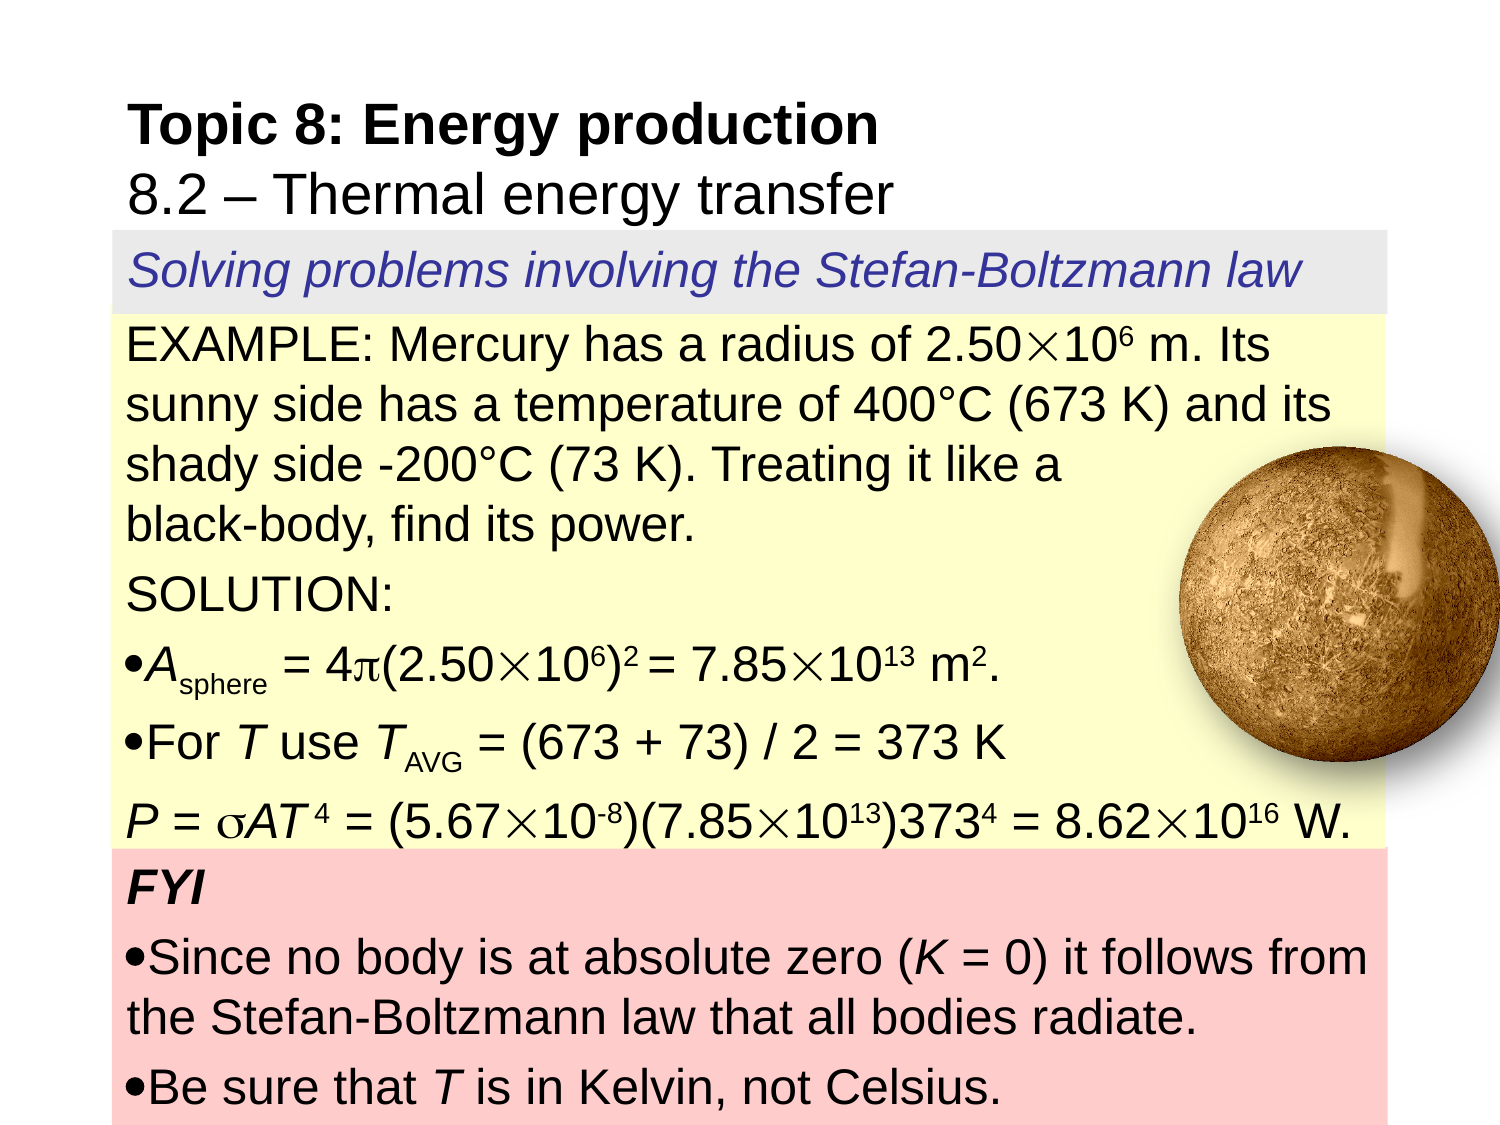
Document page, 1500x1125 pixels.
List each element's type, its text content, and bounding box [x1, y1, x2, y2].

text_box EXAMPLE: Mercury has a radius of 2.50106 m. Its sunny side has a temperature of 400°C (673 K) and its shady side -200°C (73 K). Treating it like a black-body, find its power. SOLUTION: Asphere = 4(2.50106)2 = 7.851013 m2. For T use TAVG = (673 + 73) / 2 = 373 K P = AT 4 = (5.6710-8)(7.851013)3734 = 8.621016 W. [110, 304, 1386, 849]
picture [1179, 441, 1500, 763]
text_box FYI Since no body is at absolute zero (K = 0) it follows from the Stefan-Boltzmann law that all bodies radiate. Be sure that T is in Kelvin, not Celsius. [111, 846, 1388, 1125]
title Topic 8: Energy production 8.2 – Thermal energy transfer [112, 87, 1388, 225]
text_box Solving problems involving the Stefan-Boltzmann law [112, 229, 1388, 314]
